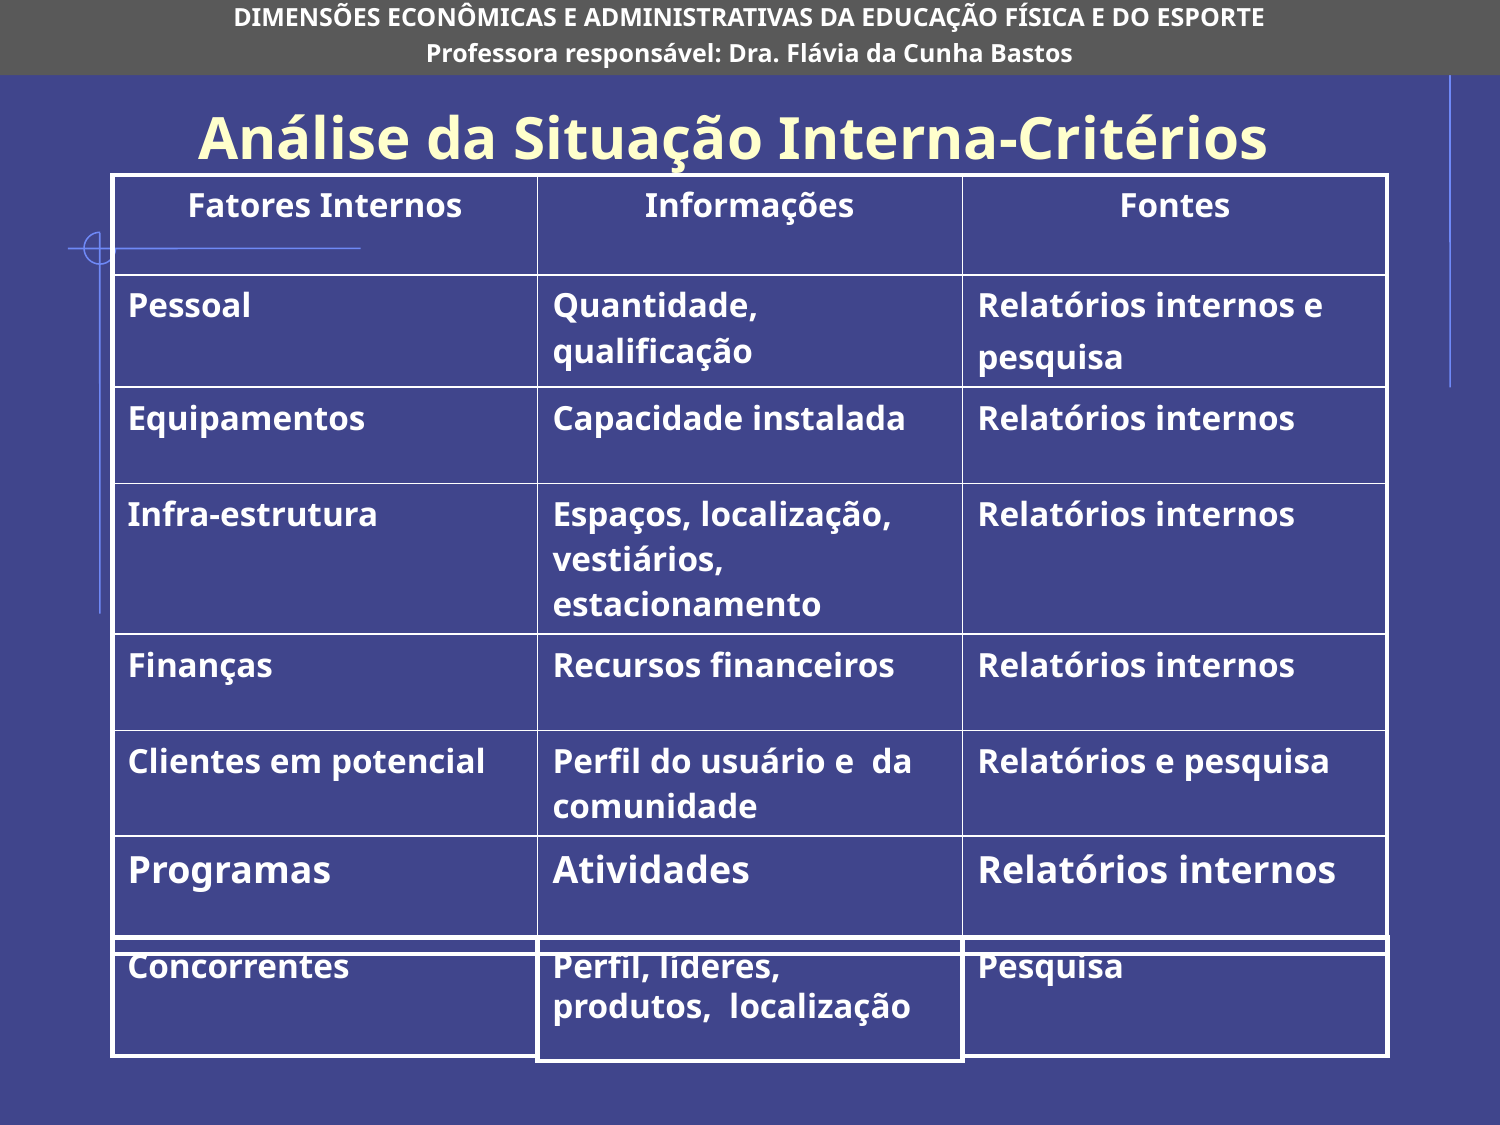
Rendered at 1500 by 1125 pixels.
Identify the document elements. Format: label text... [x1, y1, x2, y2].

title Análise da Situação Interna-Critérios [182, 76, 1459, 180]
table_cell Relatórios internos e pesquisa [963, 276, 1385, 386]
table_cell Relatórios internos [963, 484, 1385, 633]
text_box Perfil, líderes, produtos, localização [537, 937, 963, 1062]
table_cell Capacidade instalada [538, 388, 962, 483]
table_cell Infra-estrutura [115, 484, 537, 633]
table_cell Clientes em potencial [115, 731, 537, 835]
table_header Fatores Internos [115, 177, 537, 274]
text_box Pesquisa [962, 937, 1388, 1056]
table_cell Espaços, localização, vestiários, estacionamento [538, 484, 962, 633]
table_cell Perfil do usuário e da comunidade [538, 731, 962, 835]
table_cell Relatórios internos [963, 635, 1385, 730]
table_cell Atividades [538, 837, 962, 937]
table_header Informações [538, 177, 962, 274]
table_header Fontes [963, 177, 1385, 274]
table_cell Finanças [115, 635, 537, 730]
table_cell Relatórios e pesquisa [963, 731, 1385, 835]
text_box DIMENSÕES ECONÔMICAS E ADMINISTRATIVAS DA EDUCAÇÃO FÍSICA E DO ESPORTE Professora responsável: Dra. Flávia da Cunha Bastos [0, 0, 1500, 76]
table_cell Equipamentos [115, 388, 537, 483]
table_cell Relatórios internos [963, 388, 1385, 483]
table_cell Pessoal [115, 276, 537, 386]
table_cell Relatórios internos [963, 837, 1385, 937]
table_cell Recursos financeiros [538, 635, 962, 730]
text_box Concorrentes [112, 937, 537, 1056]
table_cell Quantidade, qualificação [538, 276, 962, 386]
table_cell Programas [115, 837, 537, 937]
